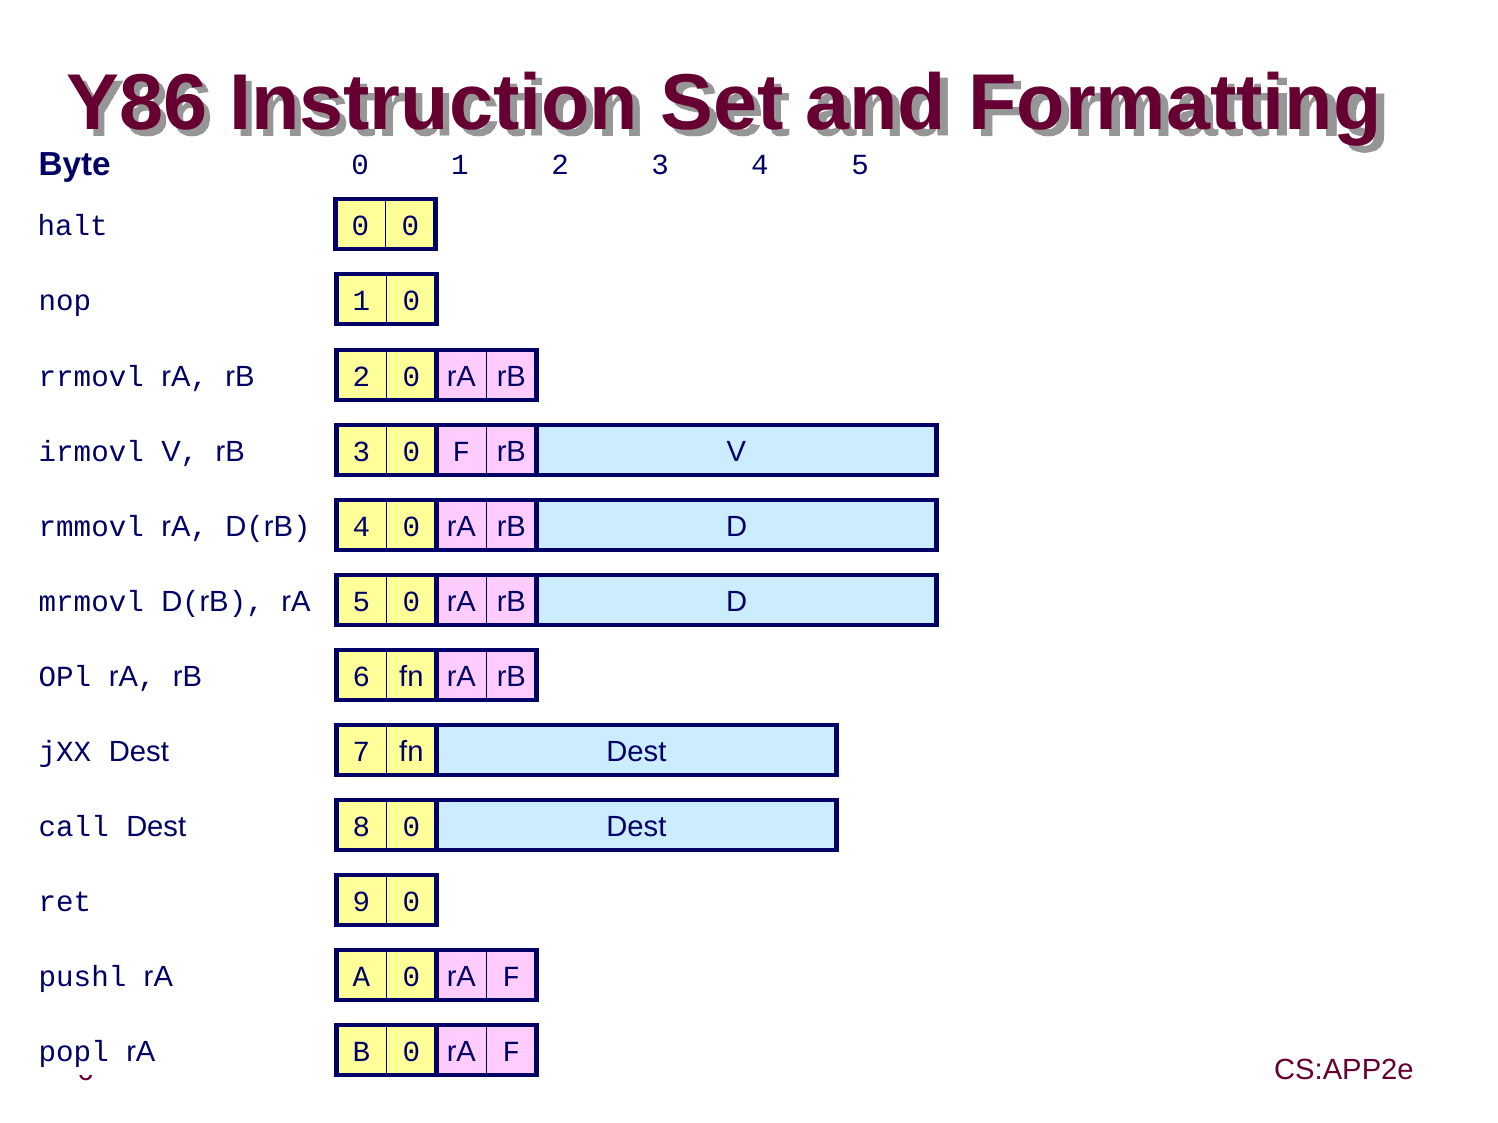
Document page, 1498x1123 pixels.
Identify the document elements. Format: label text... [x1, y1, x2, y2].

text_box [23, 349, 537, 401]
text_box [23, 1024, 537, 1076]
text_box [23, 273, 437, 325]
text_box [23, 424, 937, 476]
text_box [23, 949, 537, 1001]
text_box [23, 137, 937, 188]
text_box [23, 649, 537, 701]
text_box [23, 799, 837, 851]
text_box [23, 574, 937, 626]
title Y86 Instruction Set and Formatting [66, 40, 1495, 169]
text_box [23, 499, 937, 551]
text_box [23, 724, 837, 776]
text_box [23, 874, 437, 926]
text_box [22, 198, 436, 250]
